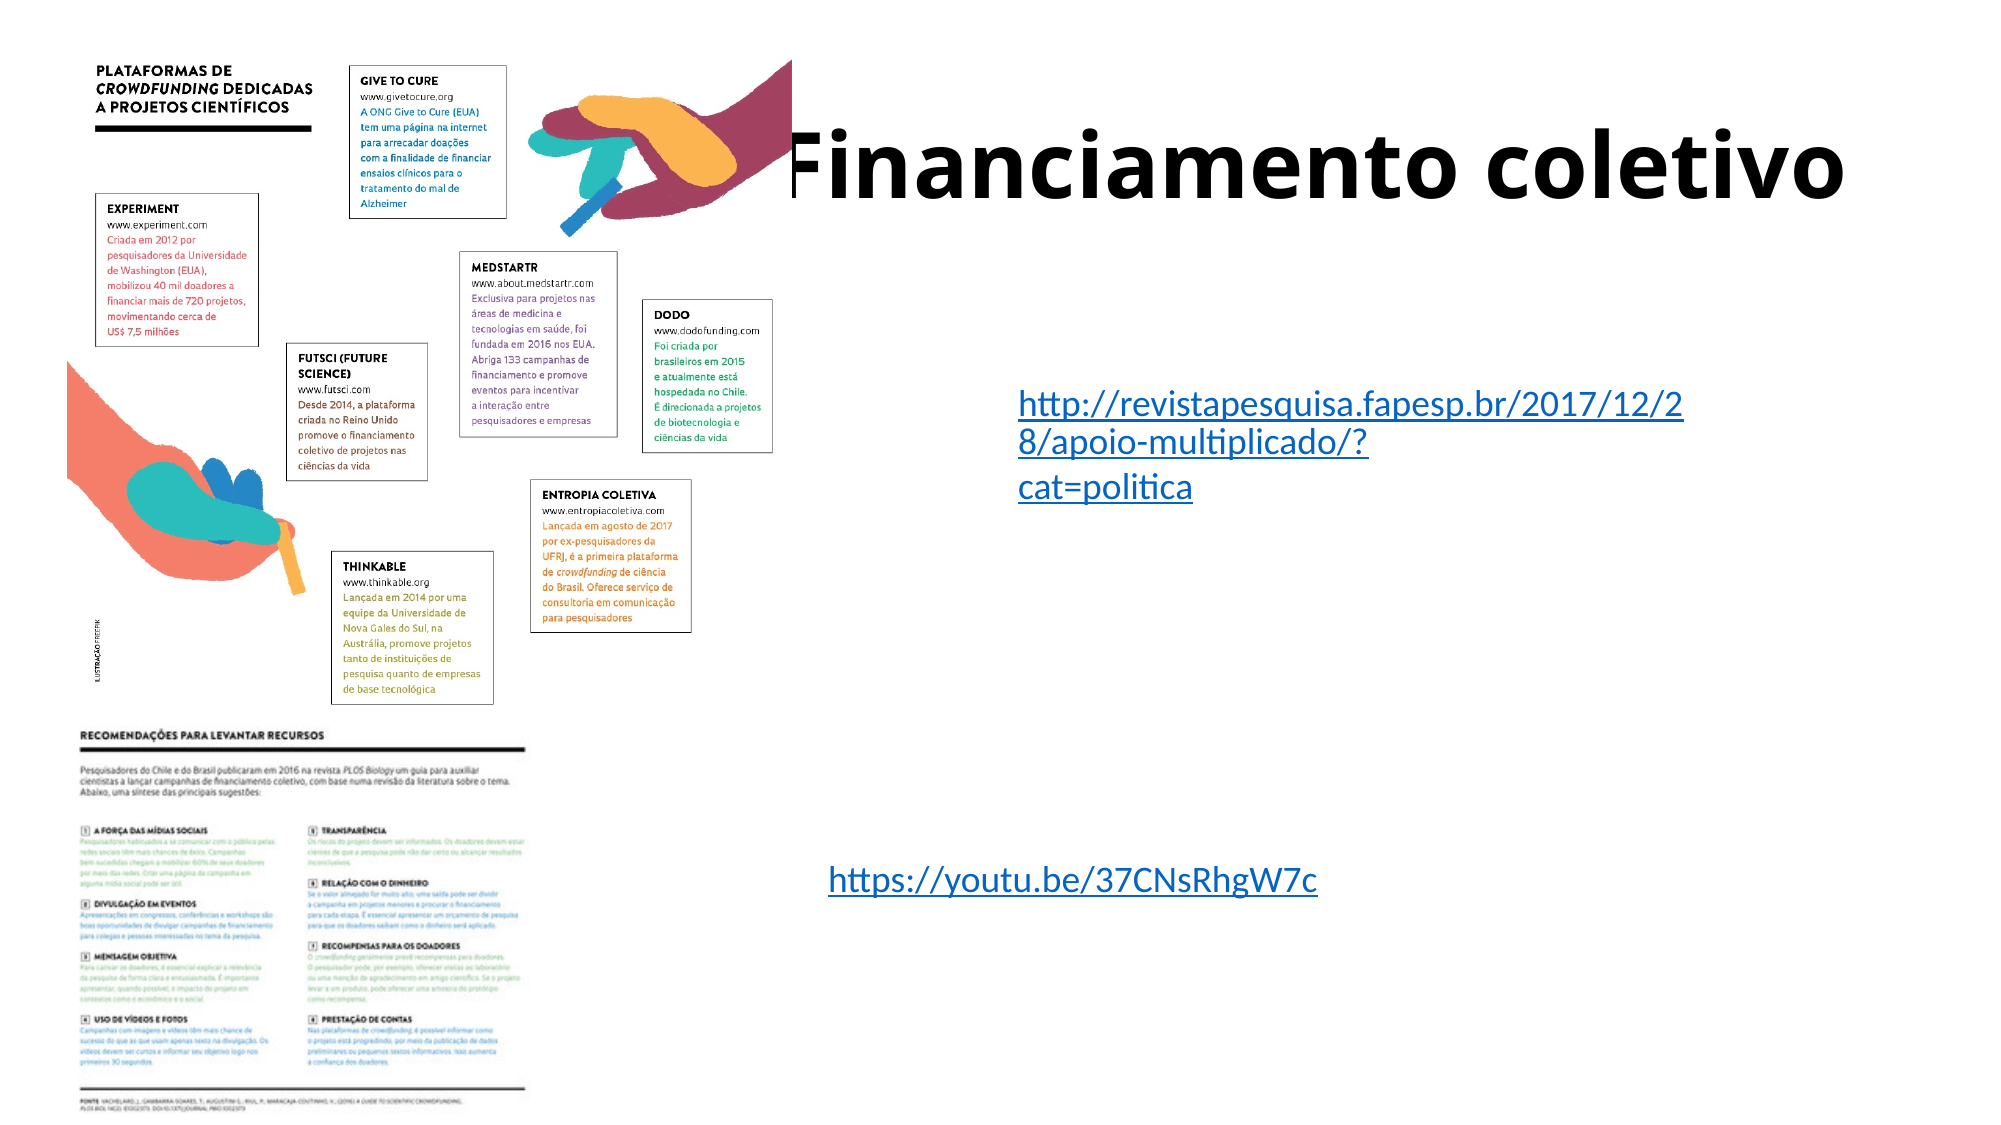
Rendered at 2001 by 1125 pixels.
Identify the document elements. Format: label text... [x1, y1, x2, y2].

picture [67, 714, 537, 1125]
title Financiamento coletivo [792, 59, 1863, 278]
text_box https://youtu.be/37CNsRhgW7c [813, 532, 1570, 997]
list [67, 35, 792, 750]
text_box http://revistapesquisa.fapesp.br/2017/12/28/apoio-multiplicado/?cat=politica [1003, 371, 1716, 522]
